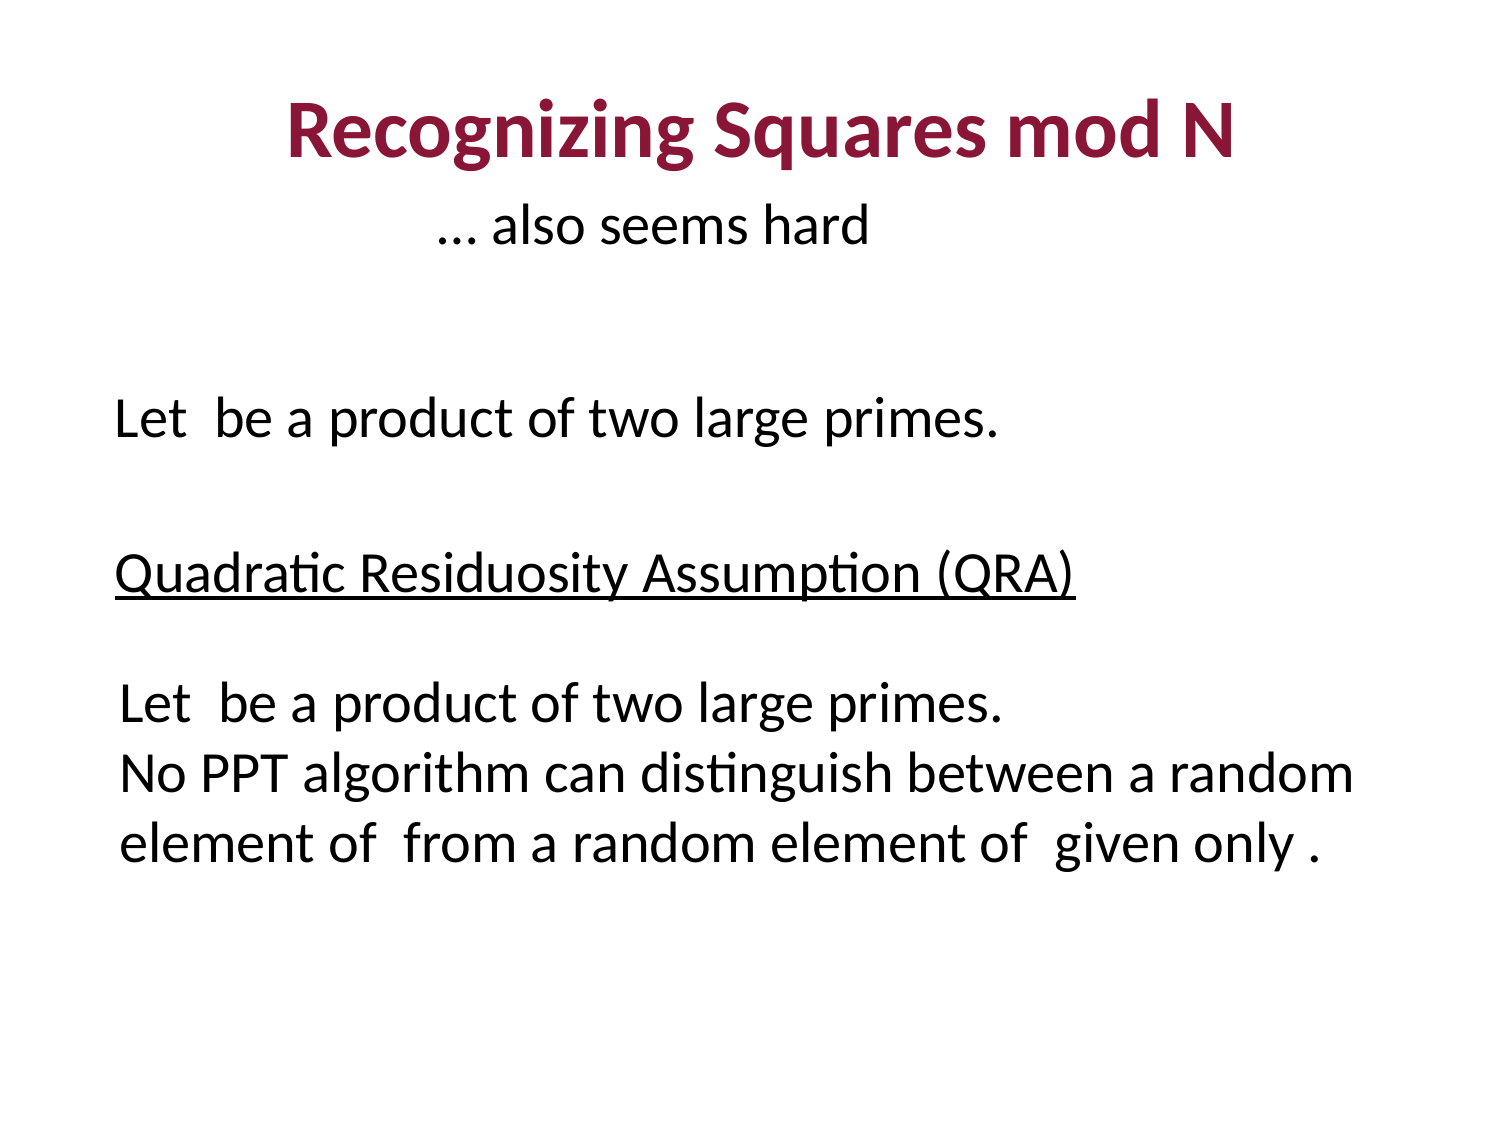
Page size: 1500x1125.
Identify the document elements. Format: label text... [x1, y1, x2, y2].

text_box Recognizing Squares mod N [206, 66, 1317, 197]
text_box Quadratic Residuosity Assumption (QRA) [100, 527, 1408, 612]
text_box … also seems hard [423, 178, 1179, 264]
